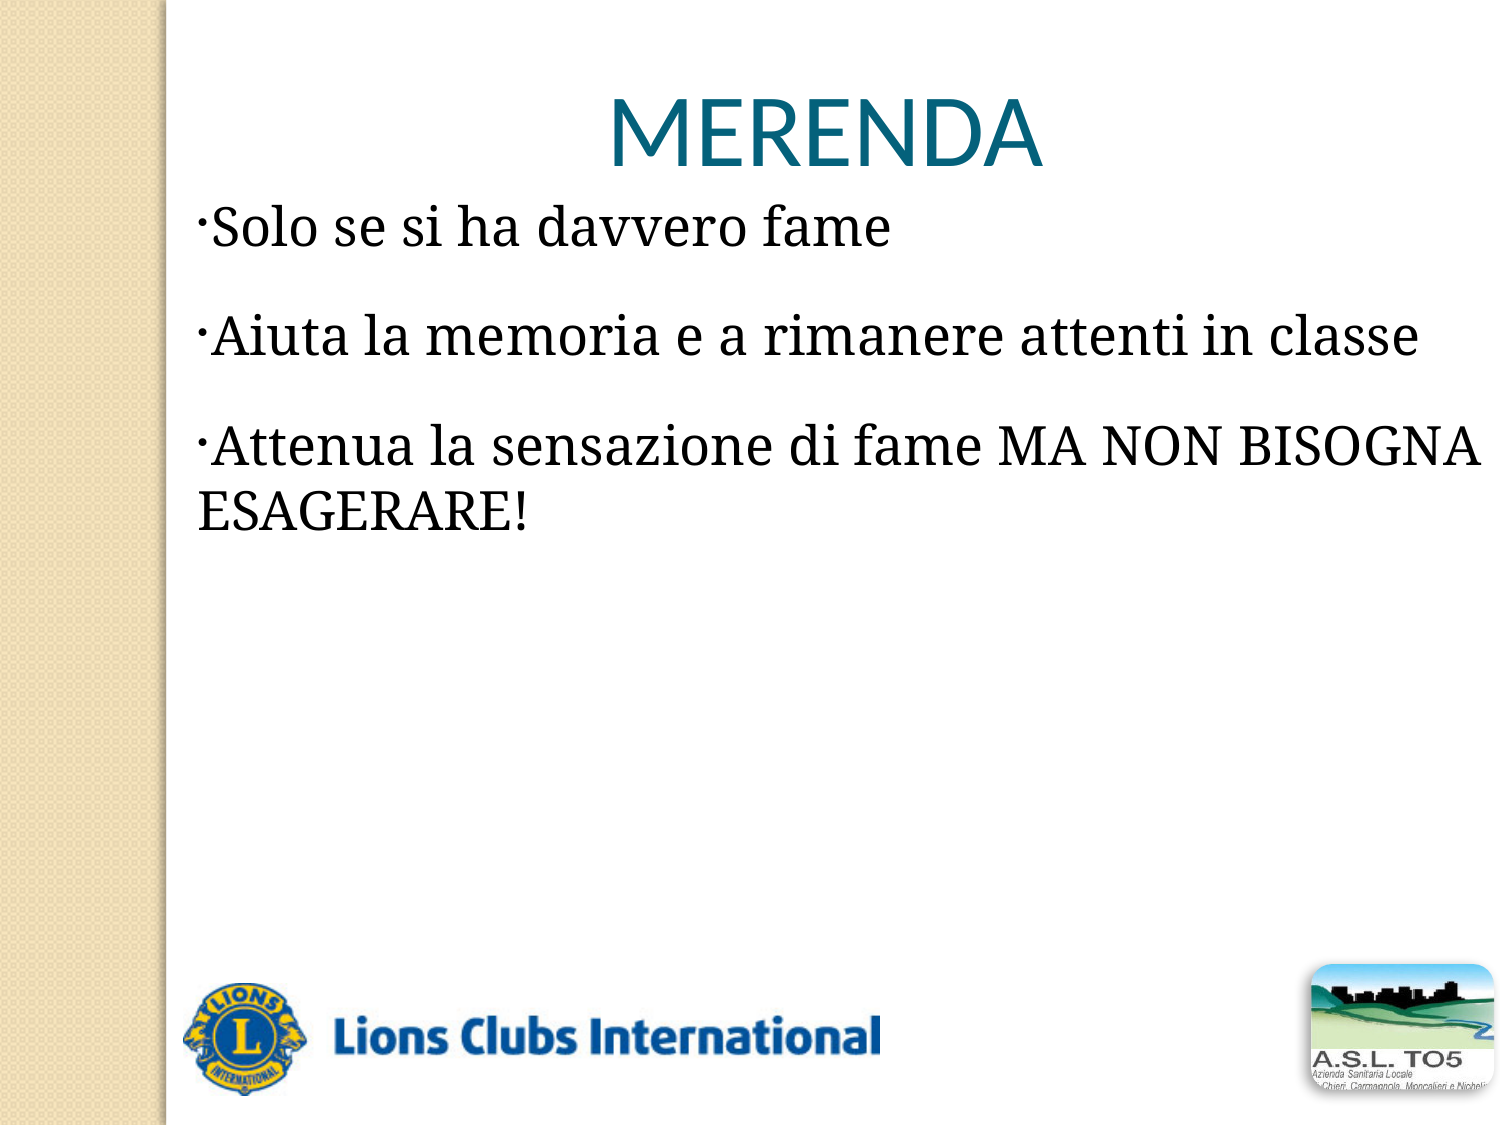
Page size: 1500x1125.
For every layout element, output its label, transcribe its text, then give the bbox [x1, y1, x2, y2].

text_box Solo se si ha davvero fame Aiuta la memoria e a rimanere attenti in classe Attenua la sensazione di fame MA NON BISOGNA ESAGERARE! [183, 184, 1500, 905]
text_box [182, 963, 1495, 1096]
text_box MERENDA [150, 0, 1500, 188]
